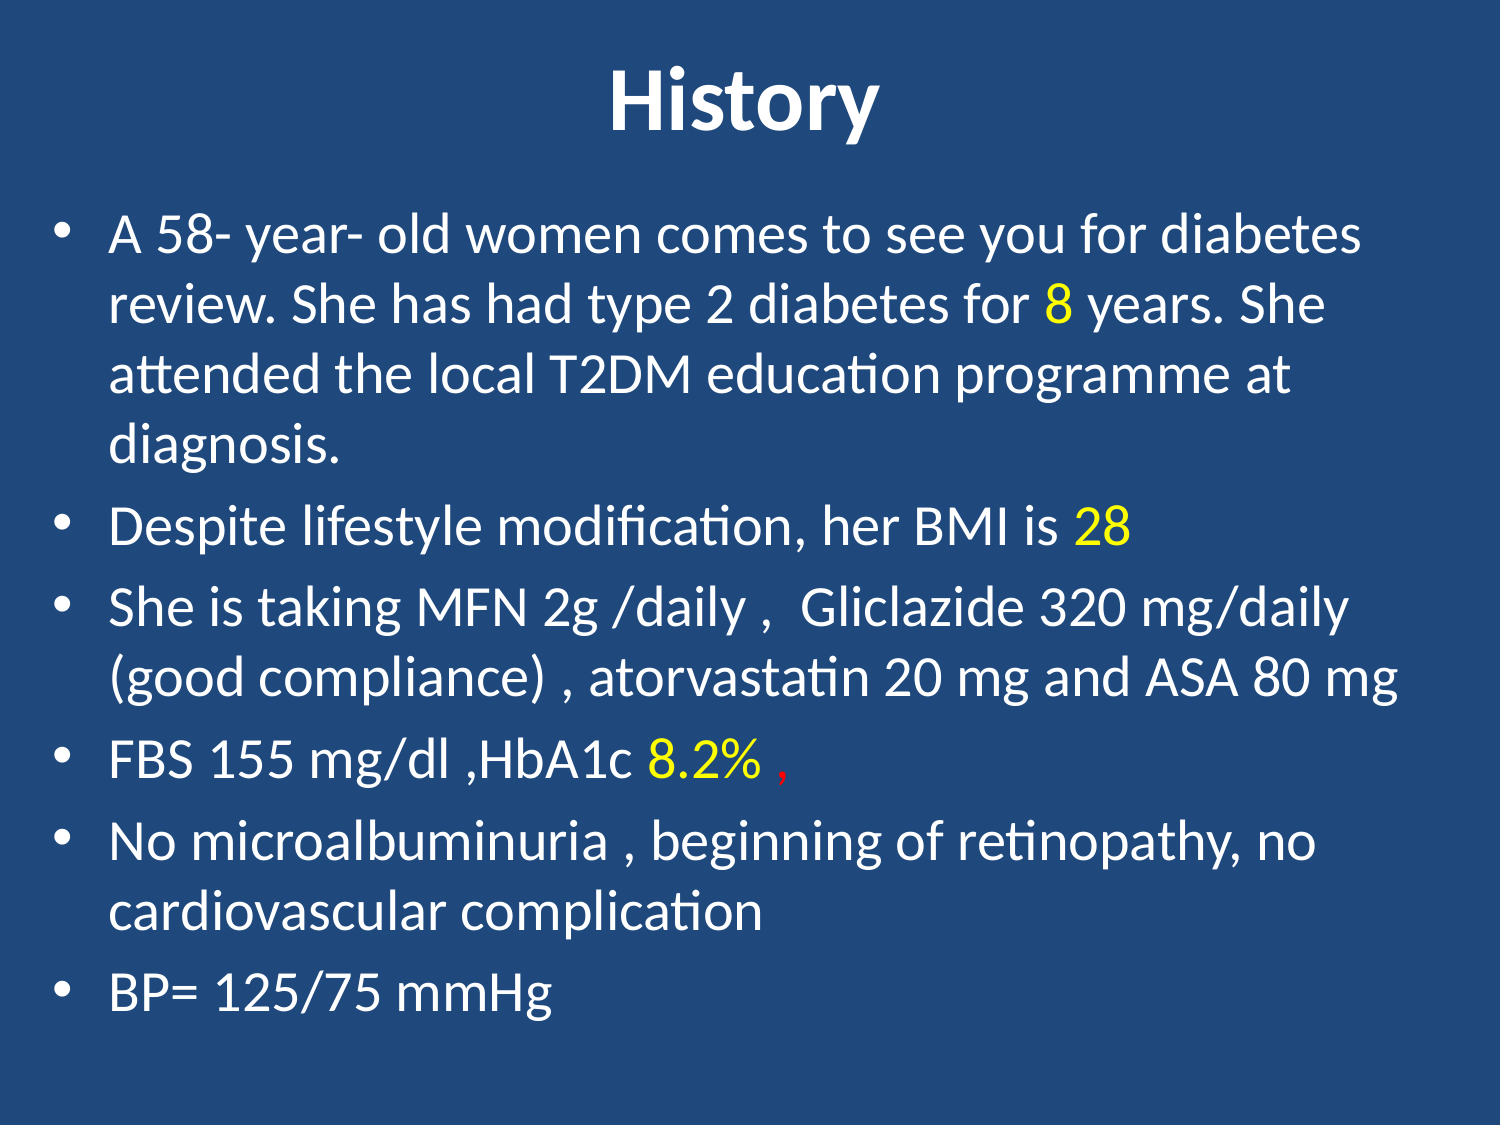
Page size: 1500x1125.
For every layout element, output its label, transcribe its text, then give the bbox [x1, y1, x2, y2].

title History [70, 0, 1421, 187]
list A 58- year- old women comes to see you for diabetes review. She has had type 2 diabetes for 8 years. She attended the local T2DM education programme at diagnosis. Despite lifestyle modification, her BMI is 28 She is taking MFN 2g /daily , Gliclazide 320 mg/daily (good compliance) , atorvastatin 20 mg and ASA 80 mg FBS 155 mg/dl ,HbA1c 8.2% , No microalbuminuria , beginning of retinopathy, no cardiovascular complication BP= 125/75 mmHg [37, 187, 1450, 930]
